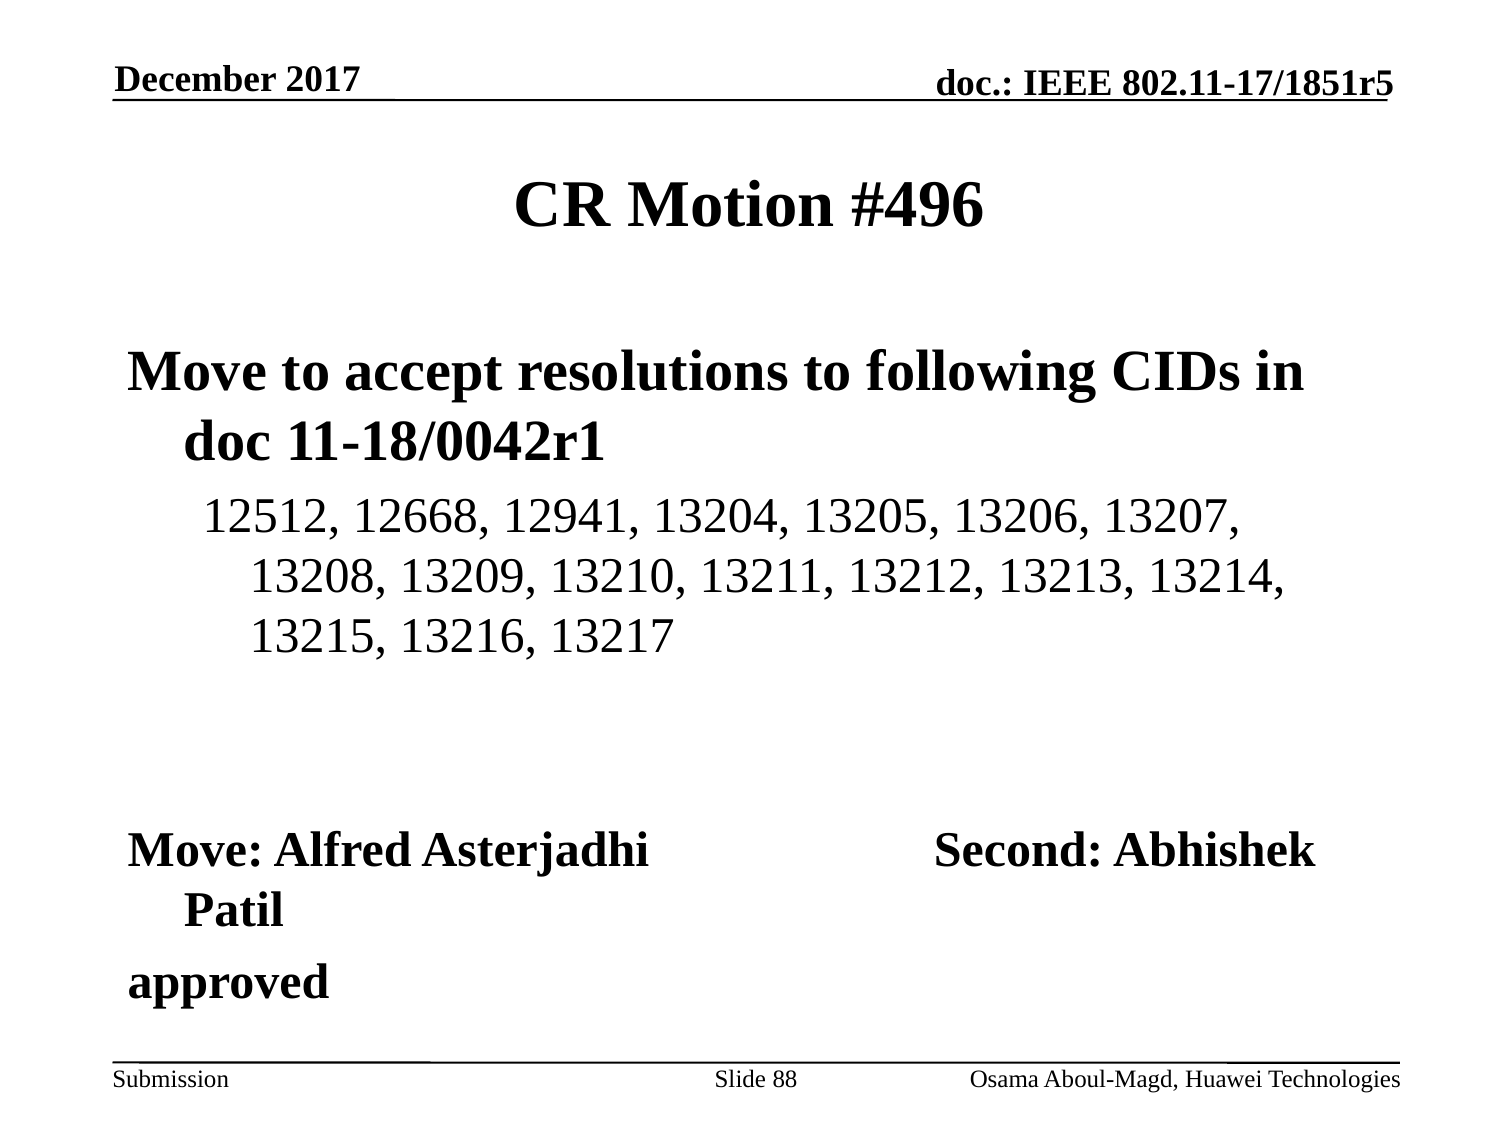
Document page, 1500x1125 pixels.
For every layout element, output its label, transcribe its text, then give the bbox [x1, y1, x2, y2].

footer Osama Aboul-Magd, Huawei Technologies [878, 1061, 1402, 1093]
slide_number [114, 54, 423, 100]
list Move to accept resolutions to following CIDs in doc 11-18/0042r1 12512, 12668, 12941, 13204, 13205, 13206, 13207, 13208, 13209, 13210, 13211, 13212, 13213, 13214, 13215, 13216, 13217 Move: Alfred Asterjadhi Second: Abhishek Patil approved [112, 324, 1388, 1000]
slide_number Slide 88 [712, 1061, 800, 1123]
title CR Motion #496 [112, 112, 1388, 288]
